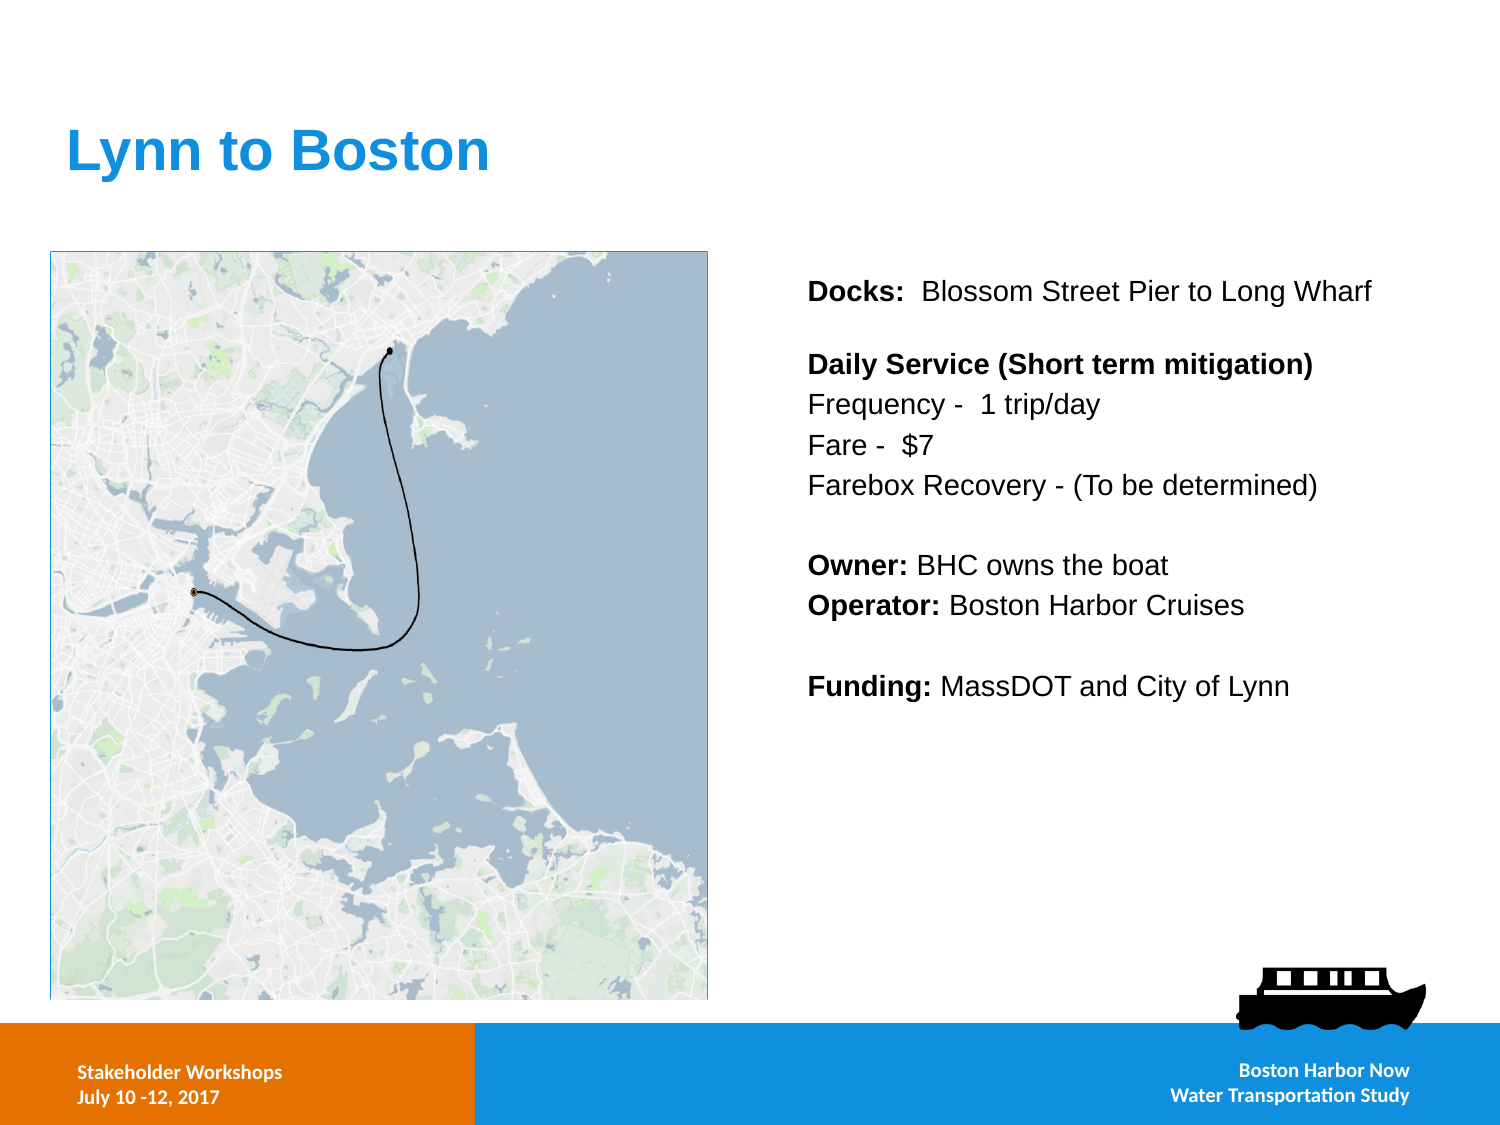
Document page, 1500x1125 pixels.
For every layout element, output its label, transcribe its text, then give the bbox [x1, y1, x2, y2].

picture [1236, 1000, 1426, 1124]
picture [50, 251, 708, 1000]
title Lynn to Boston [51, 97, 1449, 223]
list Docks: Blossom Street Pier to Long Wharf Daily Service (Short term mitigation) Frequency - 1 trip/day Fare - $7 Farebox Recovery - (To be determined) Owner: BHC owns the boat Operator: Boston Harbor Cruises Funding: MassDOT and City of Lynn [792, 252, 1449, 1000]
